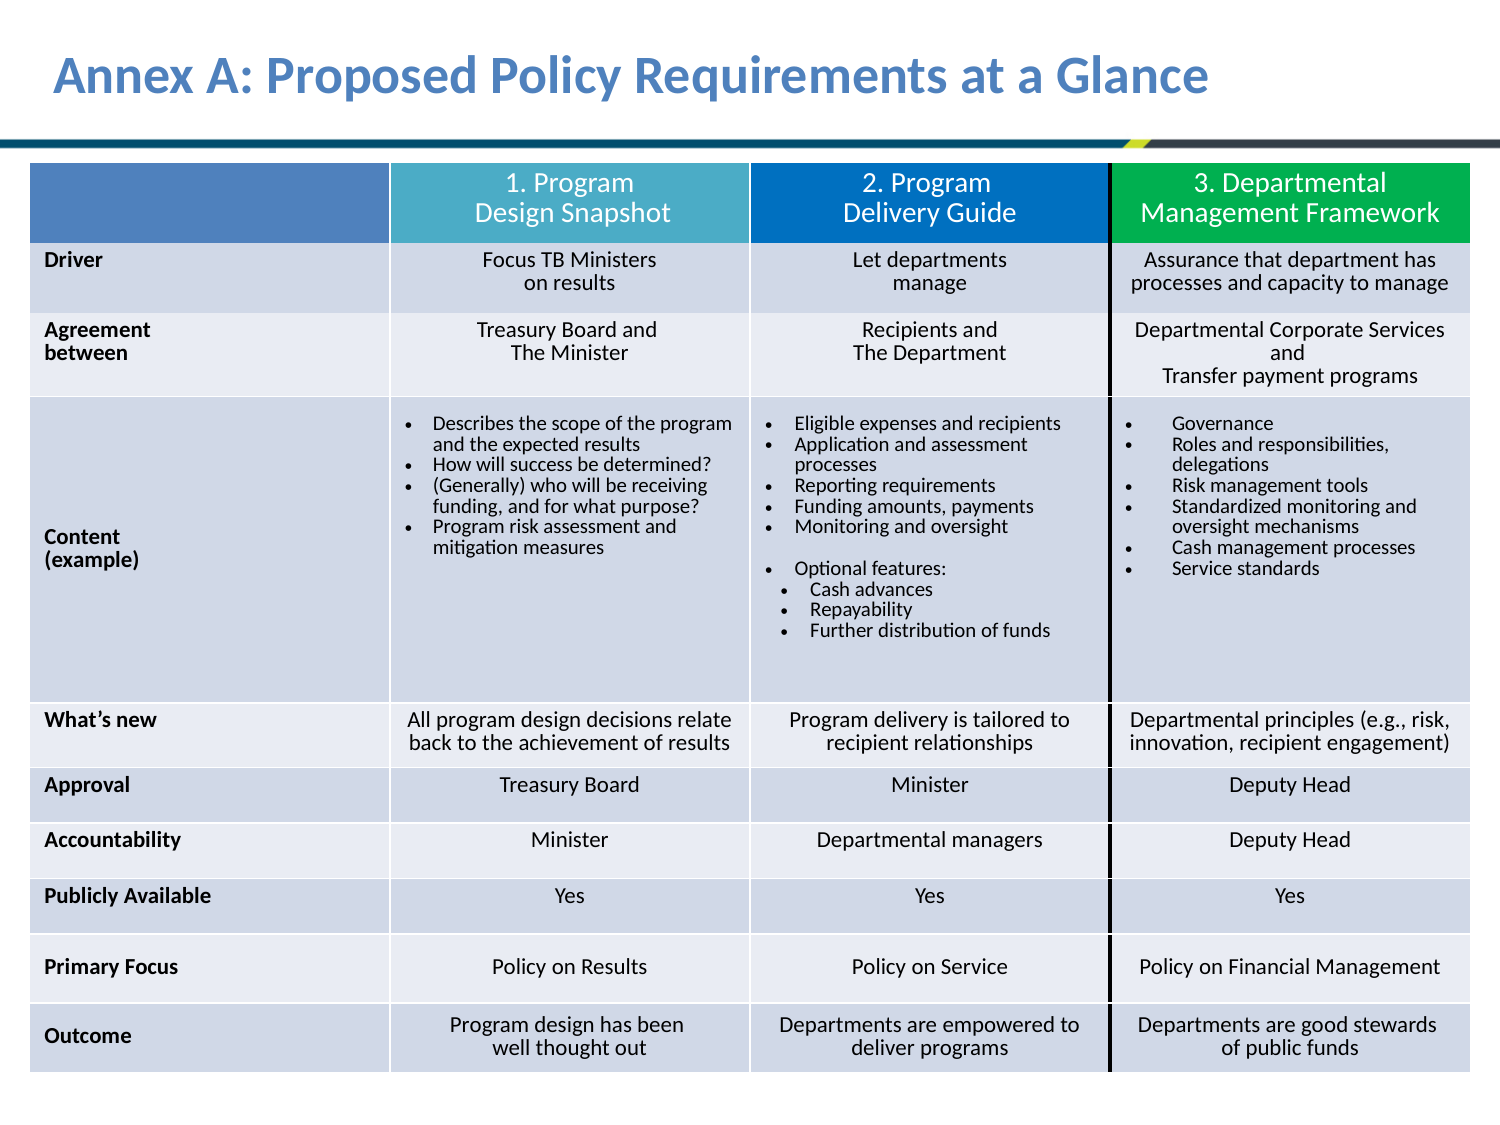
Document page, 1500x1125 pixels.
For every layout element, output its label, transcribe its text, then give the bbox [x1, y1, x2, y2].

table_cell Program design has been well thought out [391, 1004, 749, 1072]
table_cell Deputy Head [1112, 824, 1470, 878]
table_cell Departmental Corporate Services and Transfer payment programs [1112, 313, 1470, 396]
table_header [30, 163, 389, 243]
table_header 3. Departmental Management Framework [1112, 163, 1470, 243]
table_cell Assurance that department has processes and capacity to manage [1112, 243, 1470, 313]
table_cell Accountability [30, 824, 389, 878]
table_cell Publicly Available [30, 879, 389, 933]
table_cell Treasury Board [391, 768, 749, 822]
table_cell Departments are empowered to deliver programs [751, 1004, 1108, 1072]
table_cell Content (example) [30, 397, 389, 702]
table_cell Deputy Head [1112, 768, 1470, 822]
table_cell Outcome [30, 1004, 389, 1072]
table_cell Minister [391, 824, 749, 878]
table_cell Minister [751, 768, 1108, 822]
table_cell Yes [1112, 879, 1470, 933]
table_cell Yes [751, 879, 1108, 933]
table_header 1. Program Design Snapshot [391, 163, 749, 243]
table_header 2. Program Delivery Guide [751, 163, 1108, 243]
table_cell Departmental principles (e.g., risk, innovation, recipient engagement) [1112, 704, 1470, 767]
title Annex A: Proposed Policy Requirements at a Glance [53, 19, 1459, 126]
table_cell Program delivery is tailored to recipient relationships [751, 704, 1108, 767]
table_cell Governance Roles and responsibilities, delegations Risk management tools Standardized monitoring and oversight mechanisms Cash management processes Service standards [1112, 397, 1470, 702]
table_cell Let departments manage [751, 243, 1108, 313]
table_cell All program design decisions relate back to the achievement of results [391, 704, 749, 767]
table_cell Primary Focus [30, 935, 389, 1002]
table_cell Policy on Service [751, 935, 1108, 1002]
table_cell Policy on Financial Management [1112, 935, 1470, 1002]
table_cell Yes [391, 879, 749, 933]
table_cell Departments are good stewards of public funds [1112, 1004, 1470, 1072]
table_cell Describes the scope of the program and the expected results How will success be determined? (Generally) who will be receiving funding, and for what purpose? Program risk assessment and mitigation measures [391, 397, 749, 702]
table_cell Treasury Board and The Minister [391, 313, 749, 396]
table_cell Focus TB Ministers on results [391, 243, 749, 313]
table_cell Policy on Results [391, 935, 749, 1002]
table_cell Approval [30, 768, 389, 822]
table_cell Agreement between [30, 313, 389, 396]
picture [0, 0, 1500, 1125]
table_cell Eligible expenses and recipients Application and assessment processes Reporting requirements Funding amounts, payments Monitoring and oversight Optional features: Cash advances Repayability Further distribution of funds [751, 397, 1108, 702]
table_cell What’s new [30, 704, 389, 767]
table_cell Driver [30, 243, 389, 313]
table_cell Recipients and The Department [751, 313, 1108, 396]
table_cell Departmental managers [751, 824, 1108, 878]
